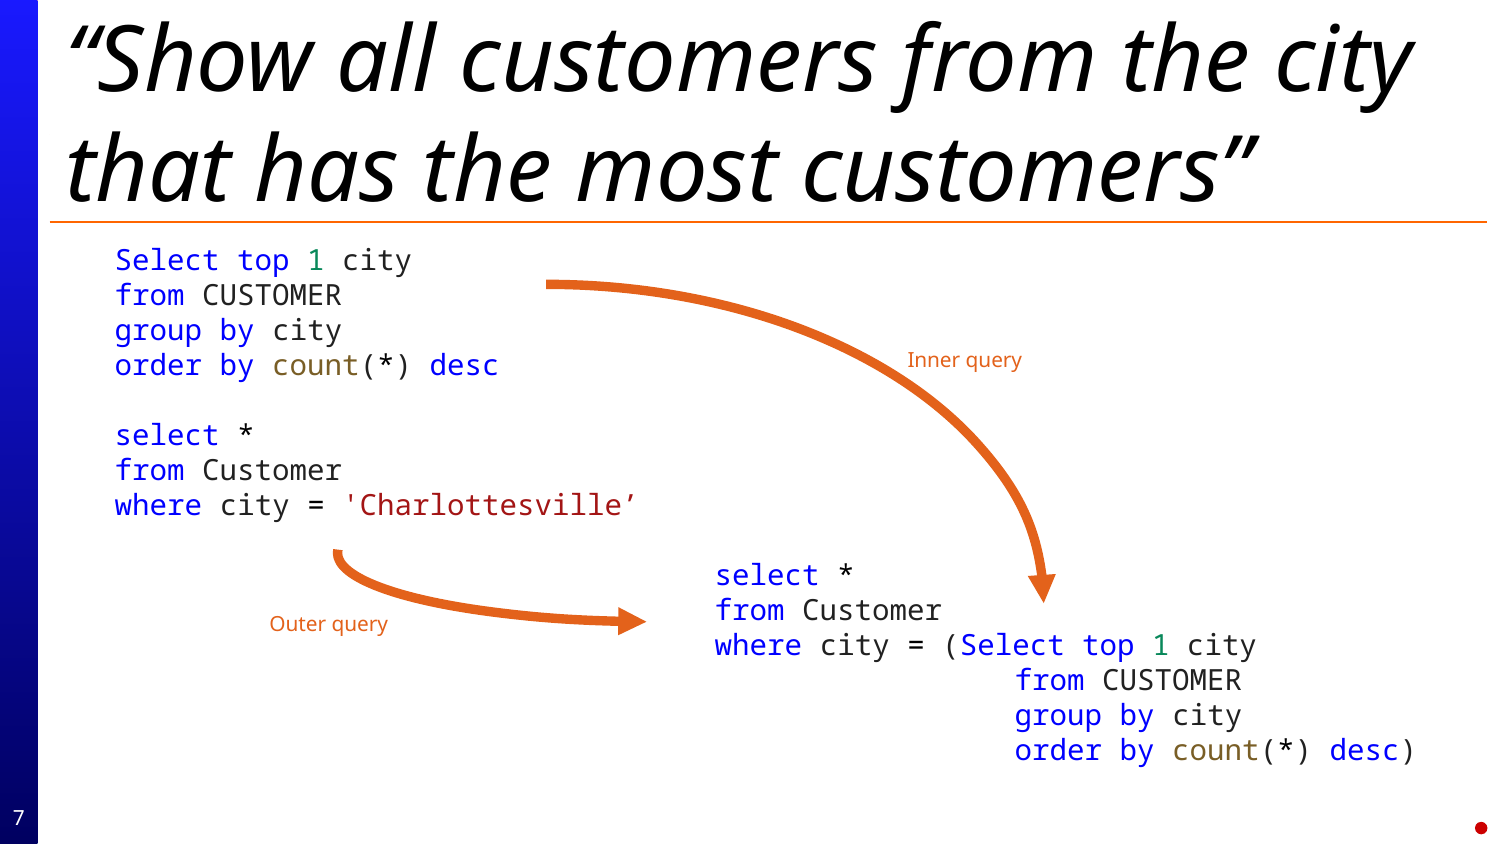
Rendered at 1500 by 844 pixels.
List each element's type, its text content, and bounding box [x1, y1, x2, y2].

text_box [1473, 820, 1489, 836]
title “Show all customers from the city that has the most customers” [50, 9, 1488, 210]
slide_number 7 [0, 796, 38, 842]
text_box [49, 234, 1451, 844]
